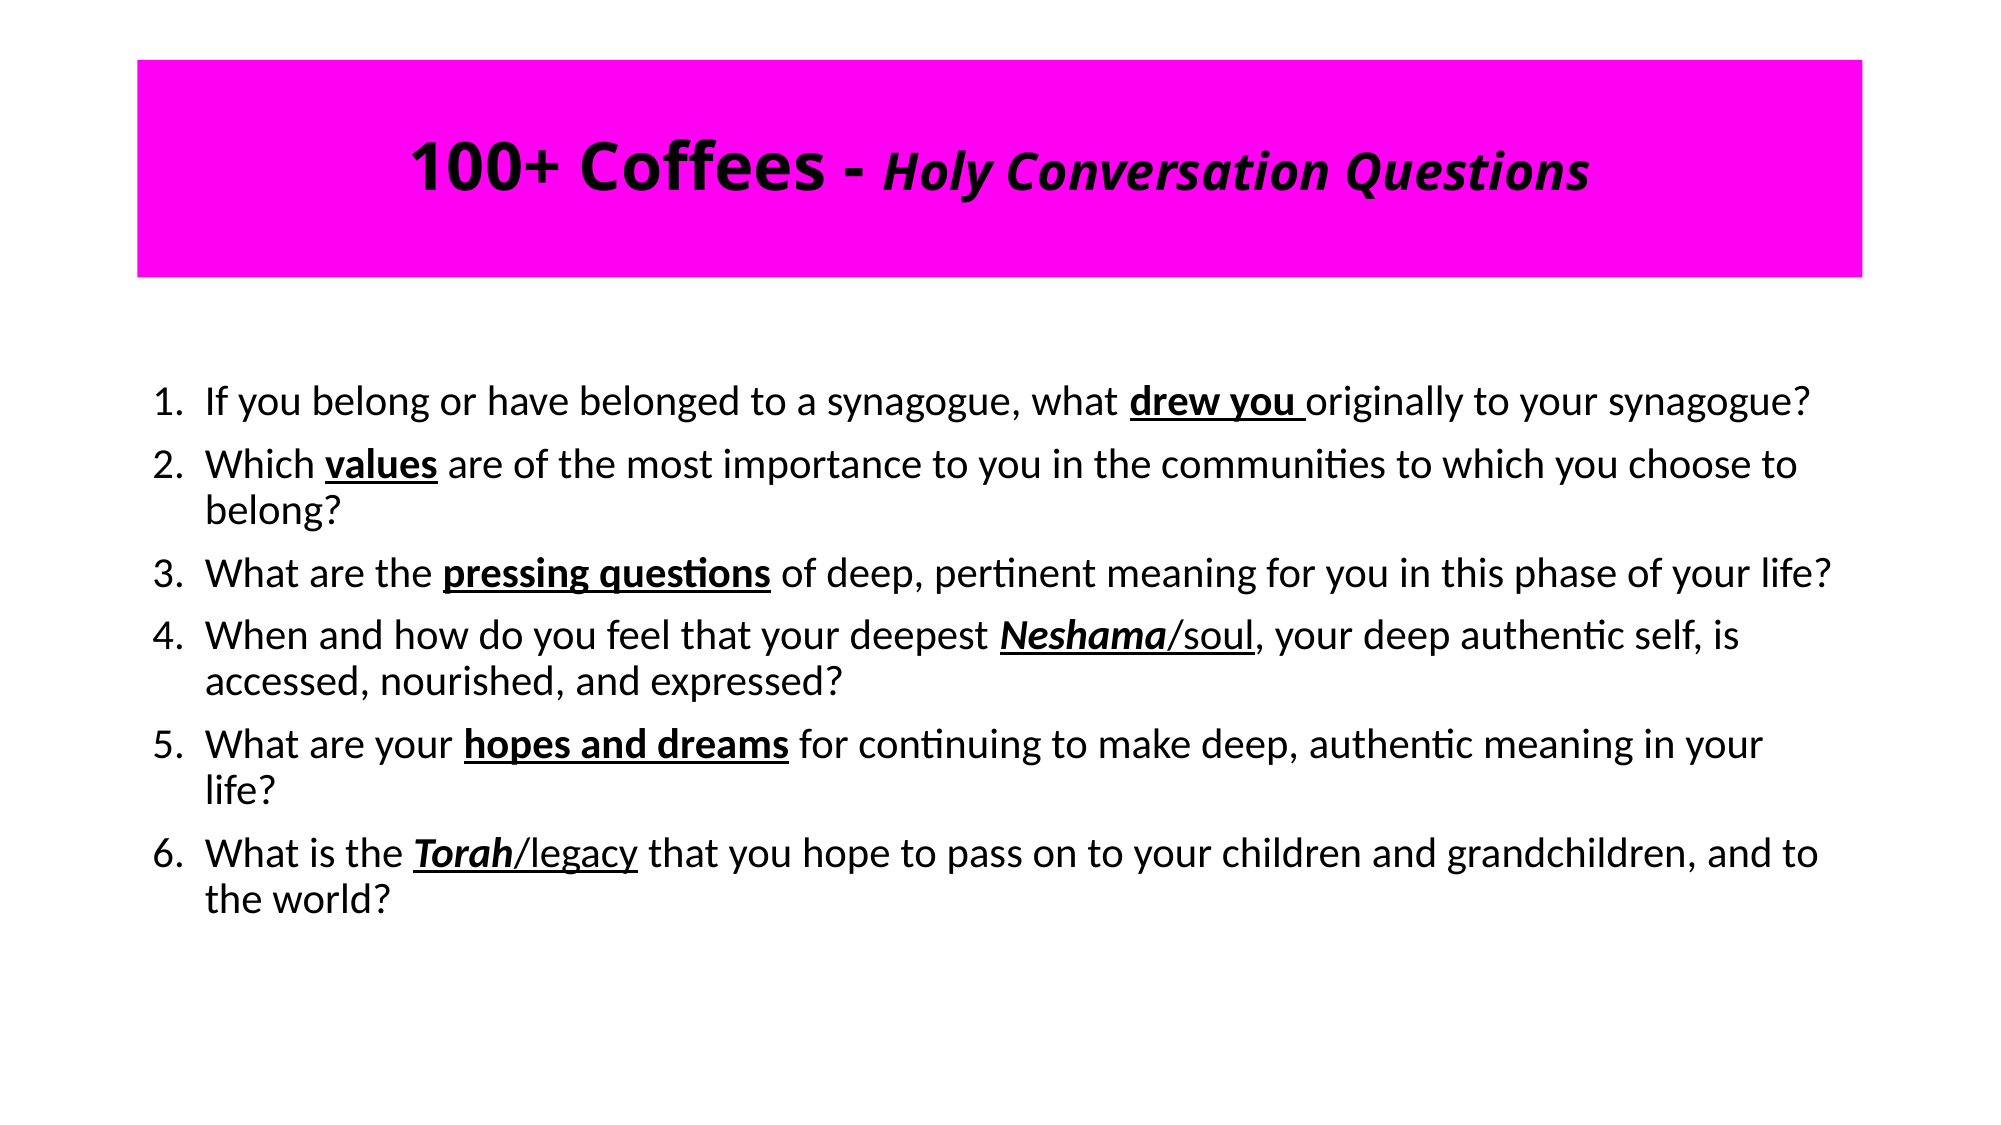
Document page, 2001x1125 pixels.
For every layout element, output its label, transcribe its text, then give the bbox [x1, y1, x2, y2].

title 100+ Coffees - Holy Conversation Questions [137, 59, 1863, 278]
list If you belong or have belonged to a synagogue, what drew you originally to your synagogue? Which values are of the most importance to you in the communities to which you choose to belong? What are the pressing questions of deep, pertinent meaning for you in this phase of your life? When and how do you feel that your deepest Neshama/soul, your deep authentic self, is accessed, nourished, and expressed? What are your hopes and dreams for continuing to make deep, authentic meaning in your life? What is the Torah/legacy that you hope to pass on to your children and grandchildren, and to the world? [137, 299, 1863, 1014]
